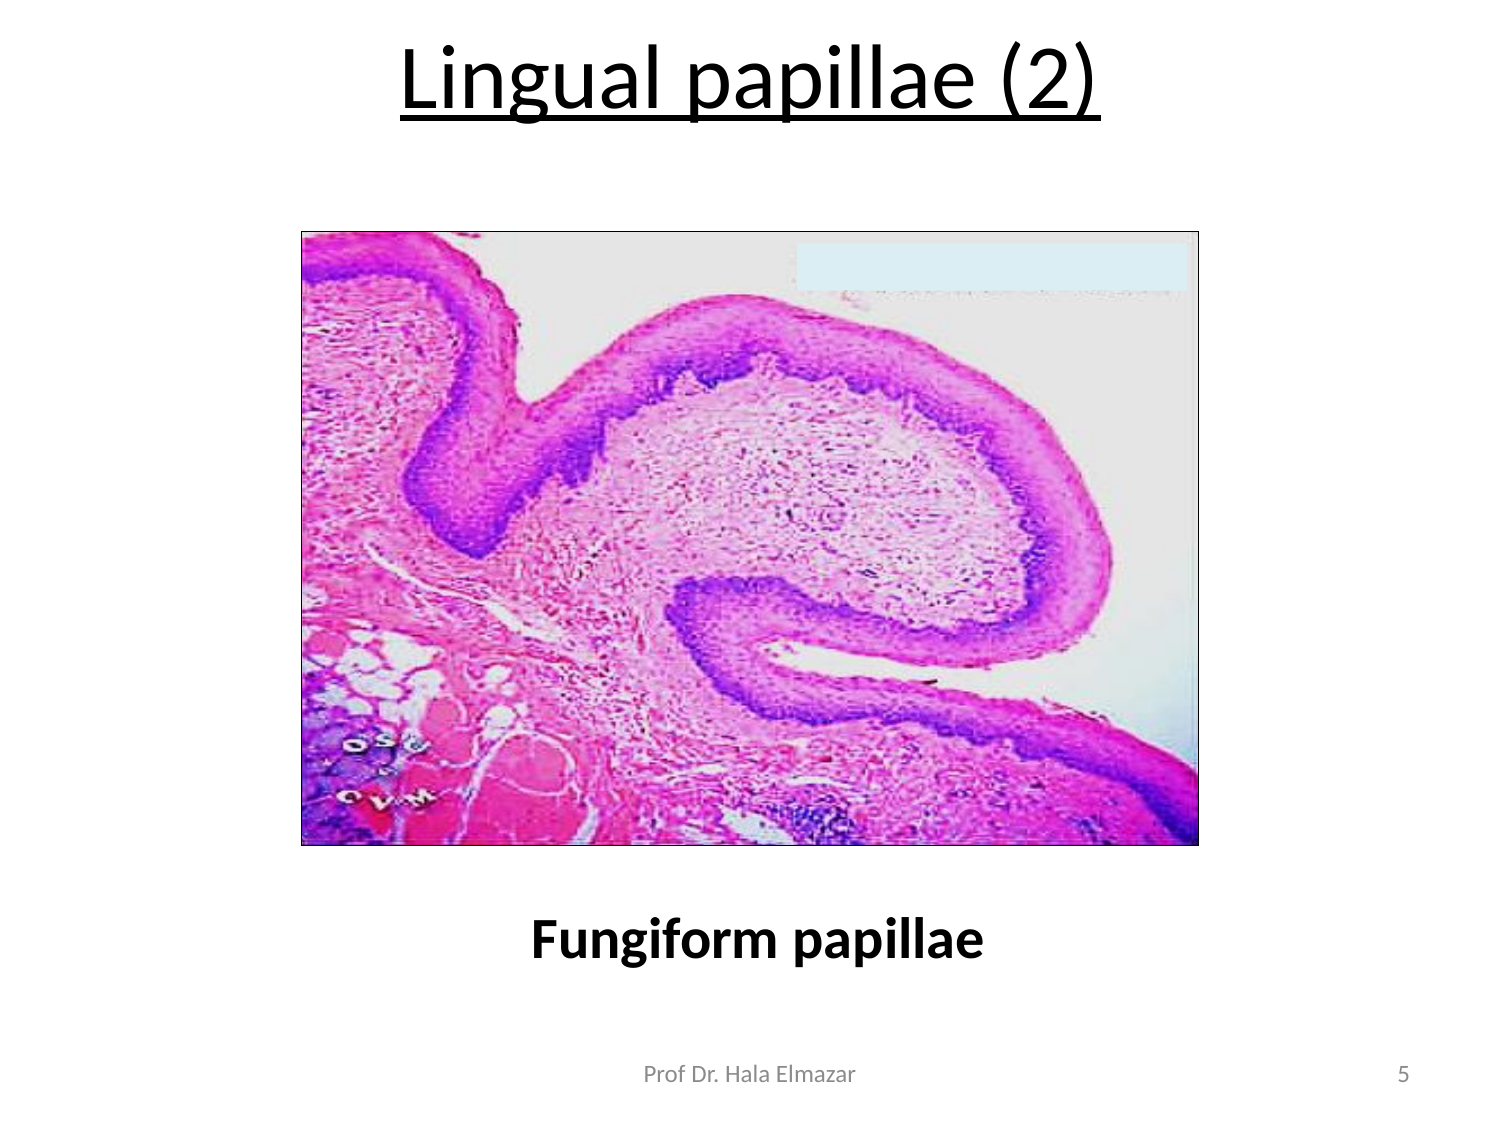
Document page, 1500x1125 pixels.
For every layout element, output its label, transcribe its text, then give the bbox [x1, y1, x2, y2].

picture [300, 231, 1200, 847]
slide_number 5 [1074, 1042, 1425, 1103]
footer Prof Dr. Hala Elmazar [512, 1042, 988, 1103]
text_box Fungiform papillae [516, 893, 1000, 978]
title Lingual papillae (2) [75, 0, 1425, 149]
